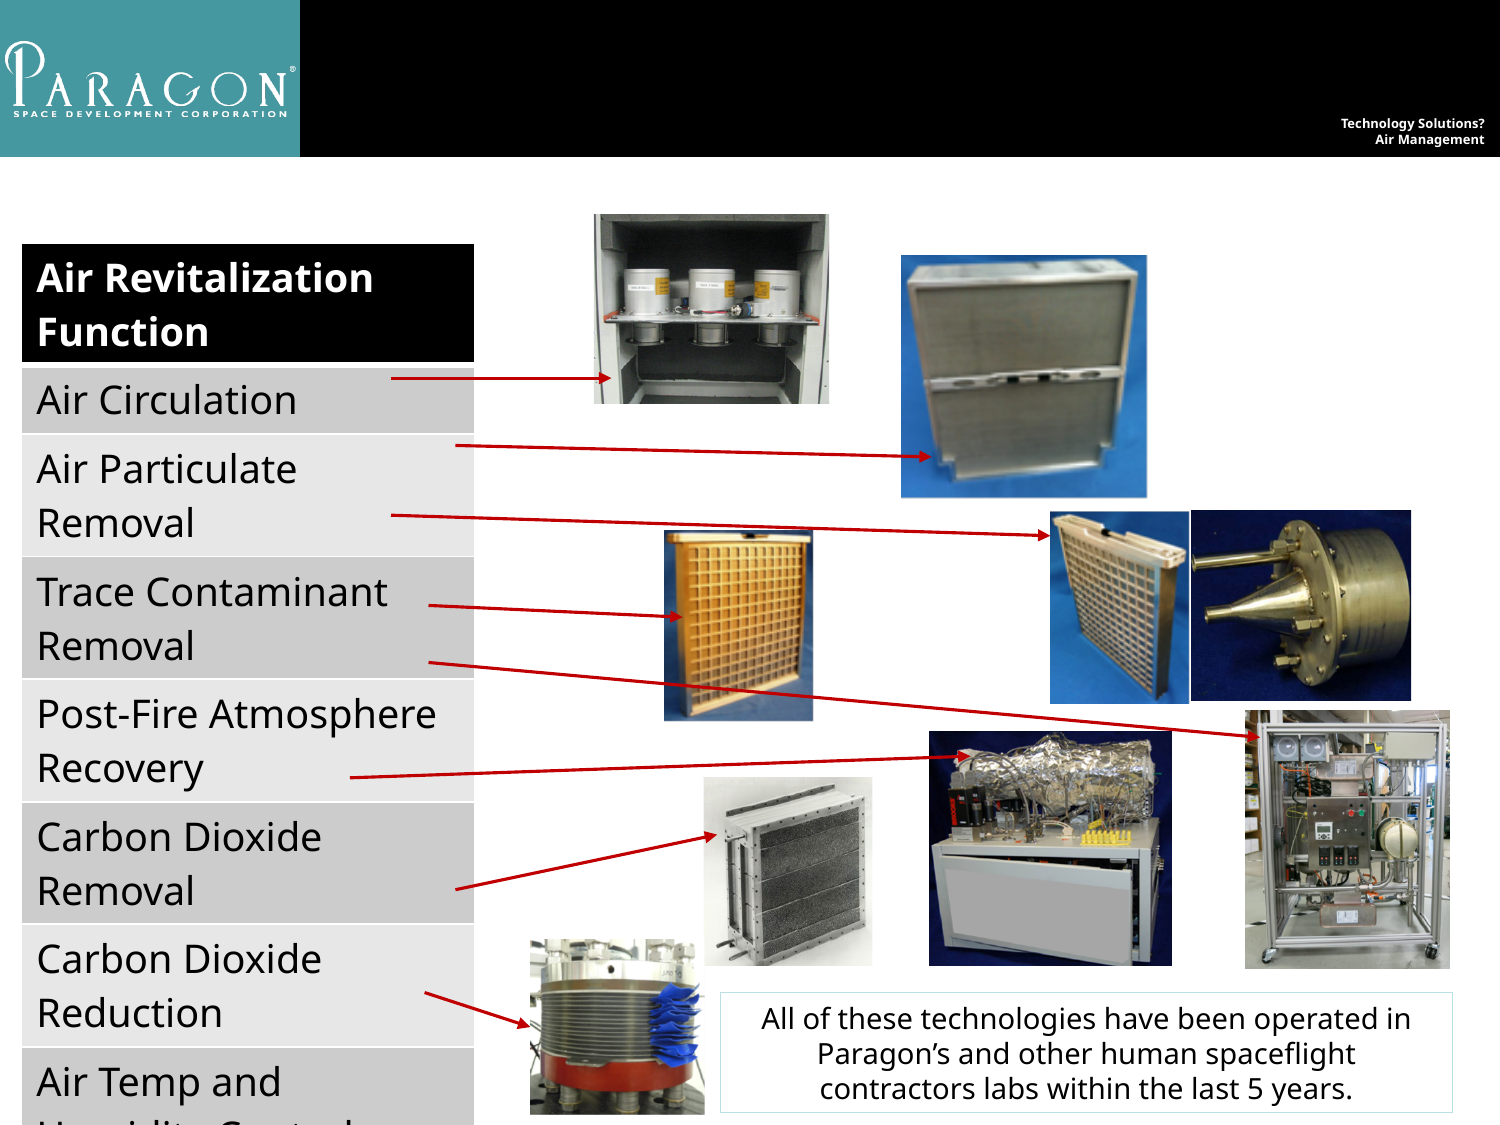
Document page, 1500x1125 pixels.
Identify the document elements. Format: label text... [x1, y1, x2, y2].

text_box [455, 834, 718, 890]
picture [593, 214, 830, 404]
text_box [1050, 509, 1412, 705]
picture [530, 779, 873, 1115]
picture [901, 255, 1150, 501]
table_cell Trace Contaminant Removal [22, 557, 474, 678]
table_cell Air Circulation [22, 368, 474, 433]
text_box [390, 514, 1051, 536]
table_cell Air Particulate Removal [22, 435, 474, 556]
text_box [349, 755, 971, 779]
table_header Air Revitalization Function [22, 244, 474, 362]
table_cell Carbon Dioxide Removal [22, 803, 474, 923]
picture [663, 536, 815, 662]
title Technology Solutions? Air Management [150, 76, 1500, 155]
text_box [428, 605, 683, 618]
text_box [424, 992, 531, 1028]
text_box All of these technologies have been operated in Paragon’s and other human spaceflight contractors labs within the last 5 years. [720, 992, 1453, 1113]
picture [928, 738, 1173, 966]
picture [0, 36, 300, 122]
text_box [428, 662, 1261, 738]
table_cell Carbon Dioxide Reduction [22, 925, 474, 1046]
picture [1245, 710, 1451, 969]
table_cell Air Temp and Humidity Control [22, 1048, 474, 1125]
table_cell Post-Fire Atmosphere Recovery [22, 680, 474, 801]
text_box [455, 445, 932, 458]
